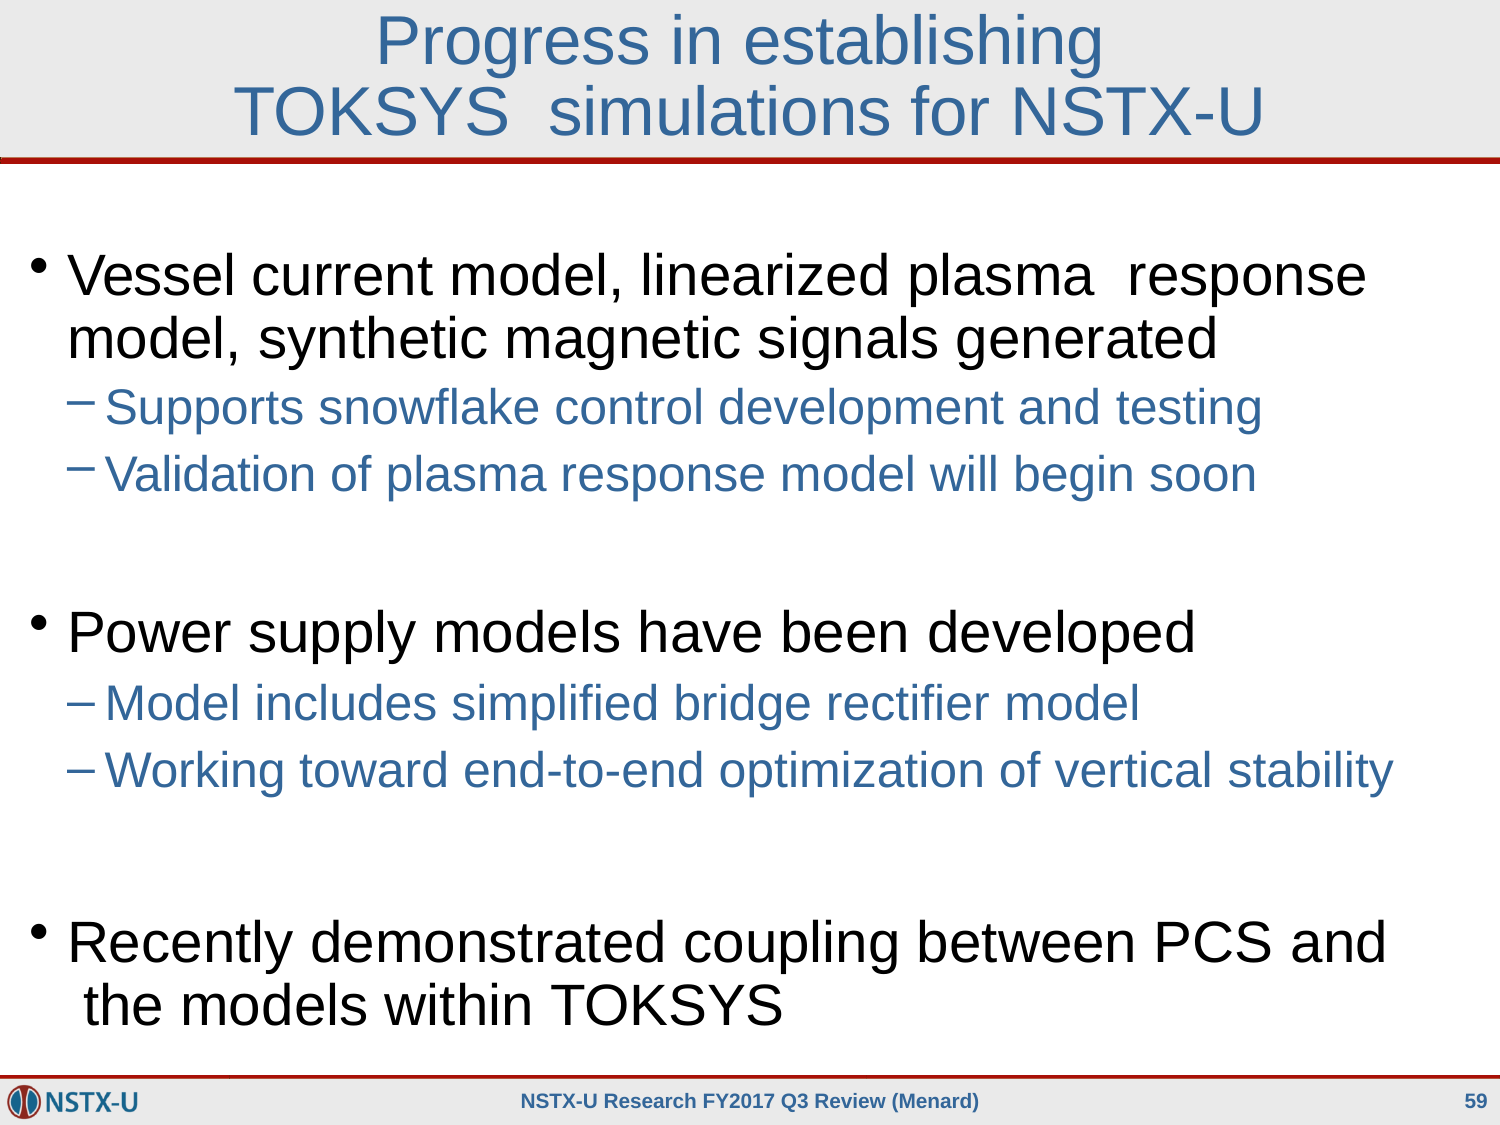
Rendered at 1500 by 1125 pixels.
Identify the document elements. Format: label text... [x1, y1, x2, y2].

list Vessel current model, linearized plasma response model, synthetic magnetic signals generated Supports snowflake control development and testing Validation of plasma response model will begin soon Power supply models have been developed Model includes simplified bridge rectifier model Working toward end-to-end optimization of vertical stability Recently demonstrated coupling between PCS and the models within TOKSYS [12, 237, 1488, 1000]
picture [0, 158, 1500, 164]
picture [0, 1075, 1500, 1125]
title Progress in establishing TOKSYS simulations for NSTX-U [0, 0, 1500, 158]
